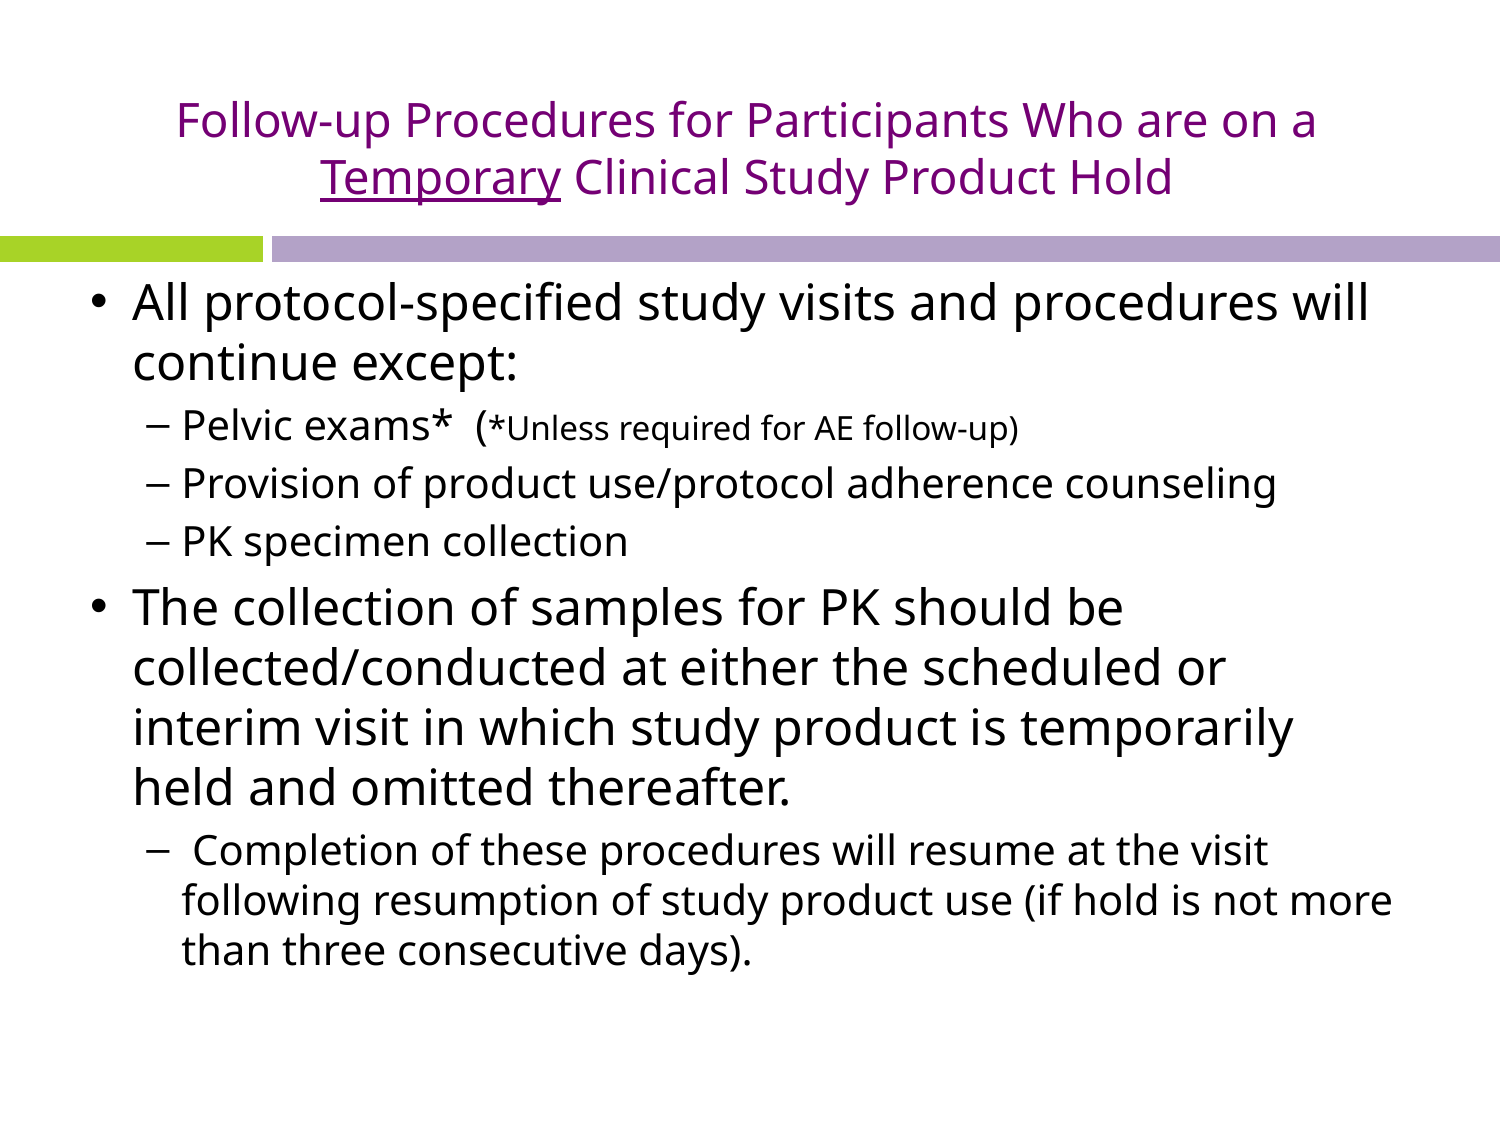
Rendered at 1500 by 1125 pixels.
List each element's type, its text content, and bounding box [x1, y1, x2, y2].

list All protocol-specified study visits and procedures will continue except: Pelvic exams* (*Unless required for AE follow-up) Provision of product use/protocol adherence counseling PK specimen collection The collection of samples for PK should be collected/conducted at either the scheduled or interim visit in which study product is temporarily held and omitted thereafter. Completion of these procedures will resume at the visit following resumption of study product use (if hold is not more than three consecutive days). [75, 262, 1425, 1088]
picture [0, 236, 1500, 262]
title Follow-up Procedures for Participants Who are on a Temporary Clinical Study Product Hold [72, 24, 1423, 213]
